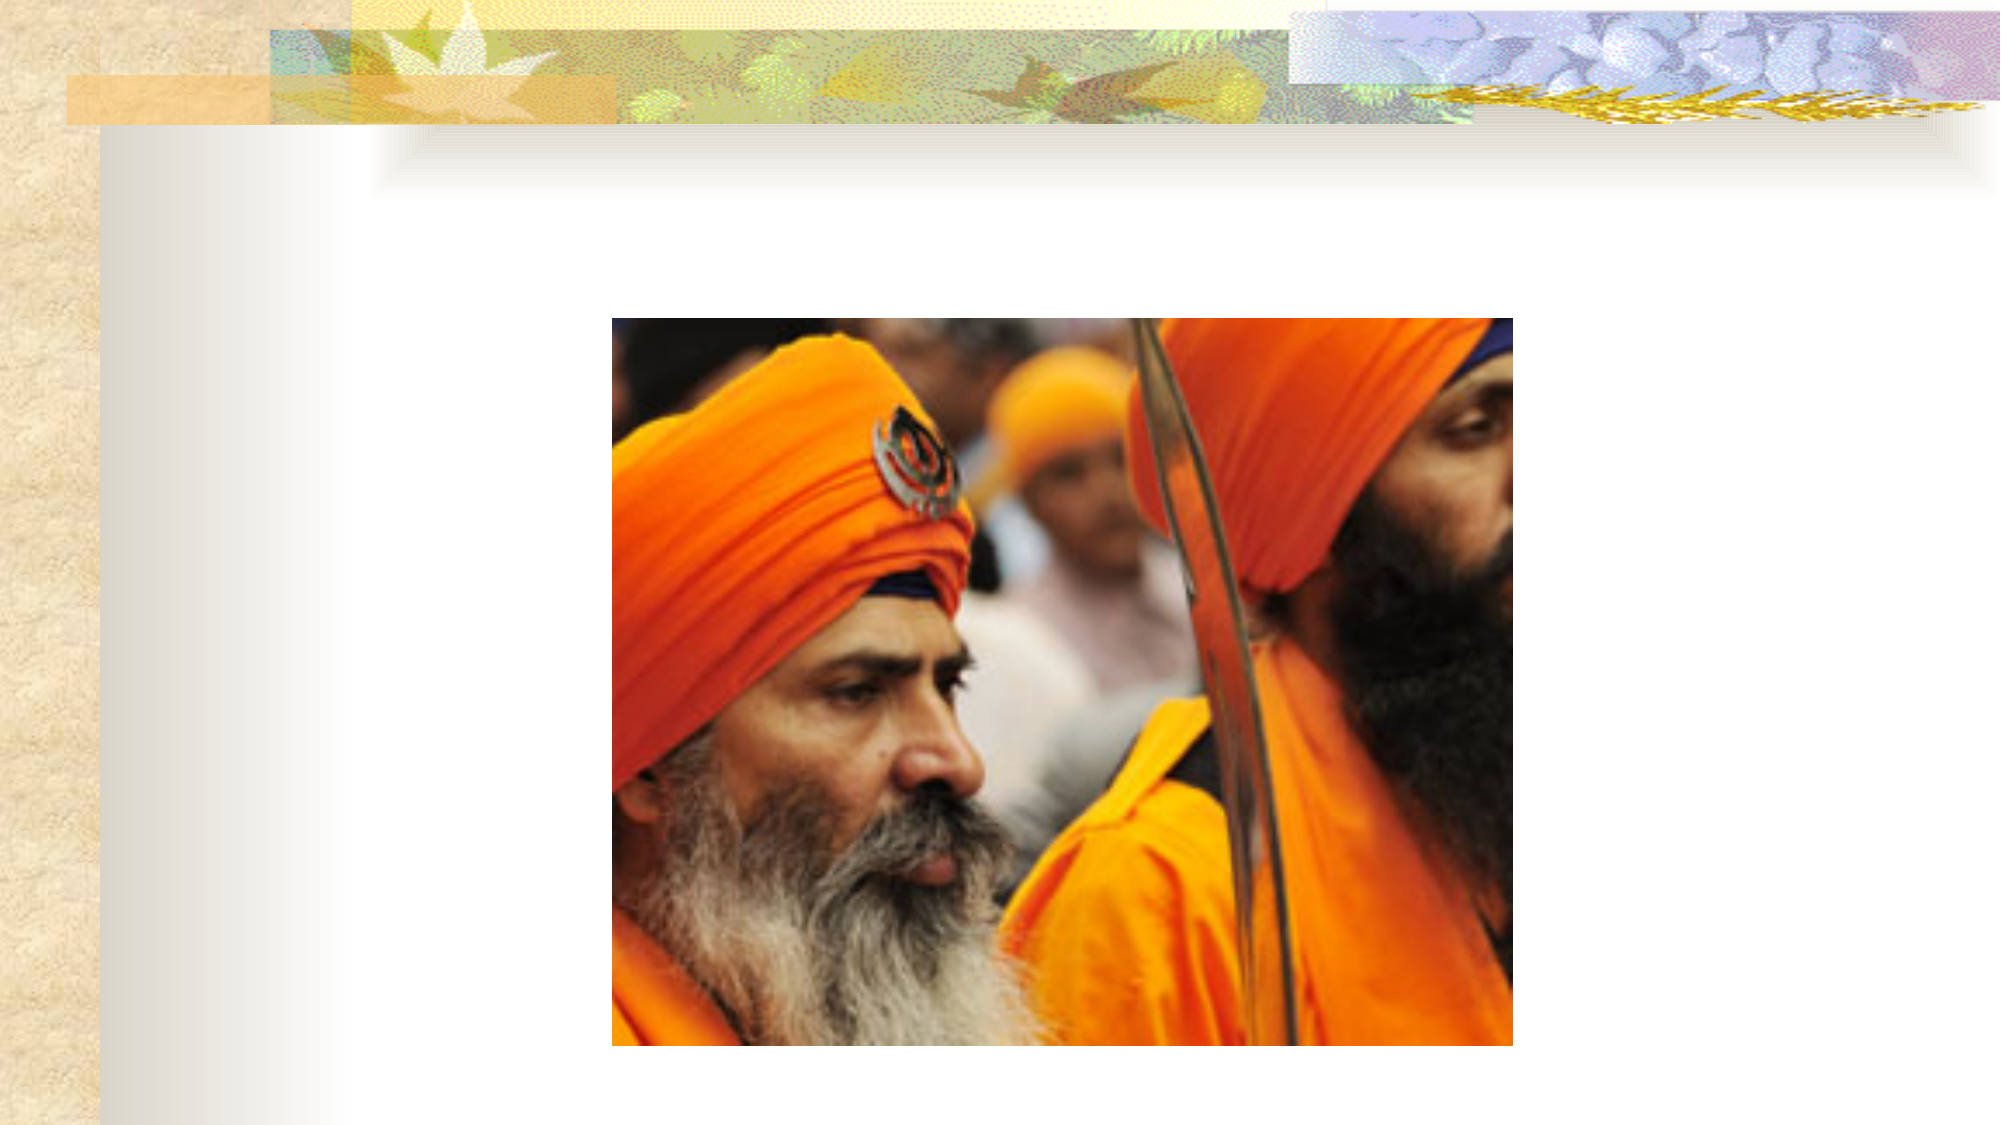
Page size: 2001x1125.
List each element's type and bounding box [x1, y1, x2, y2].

picture [0, 0, 2000, 1125]
list [612, 318, 1513, 1047]
